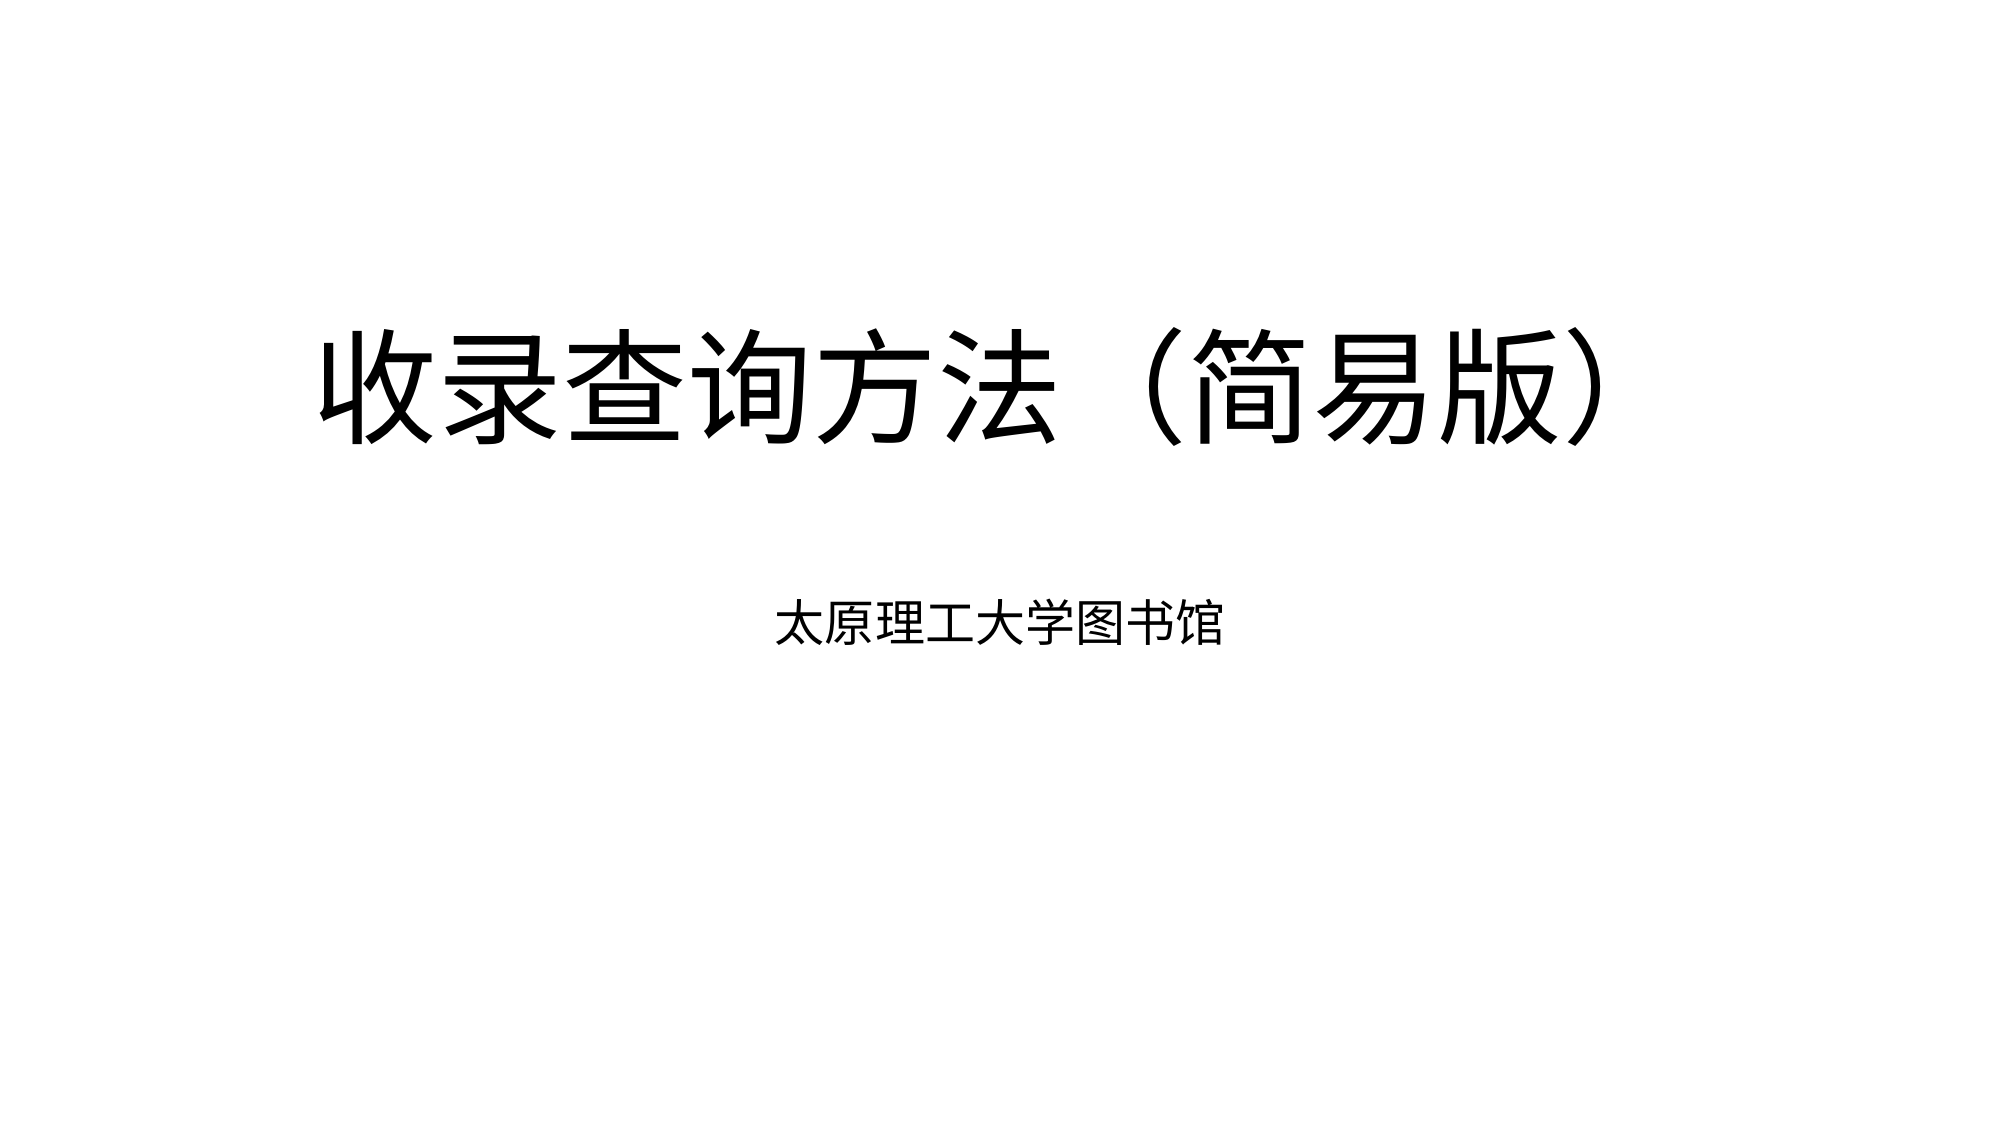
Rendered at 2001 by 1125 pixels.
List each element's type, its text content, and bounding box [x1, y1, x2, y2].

subtitle 太原理工大学图书馆 [249, 590, 1750, 863]
title 收录查询方法（简易版） [249, 77, 1750, 469]
